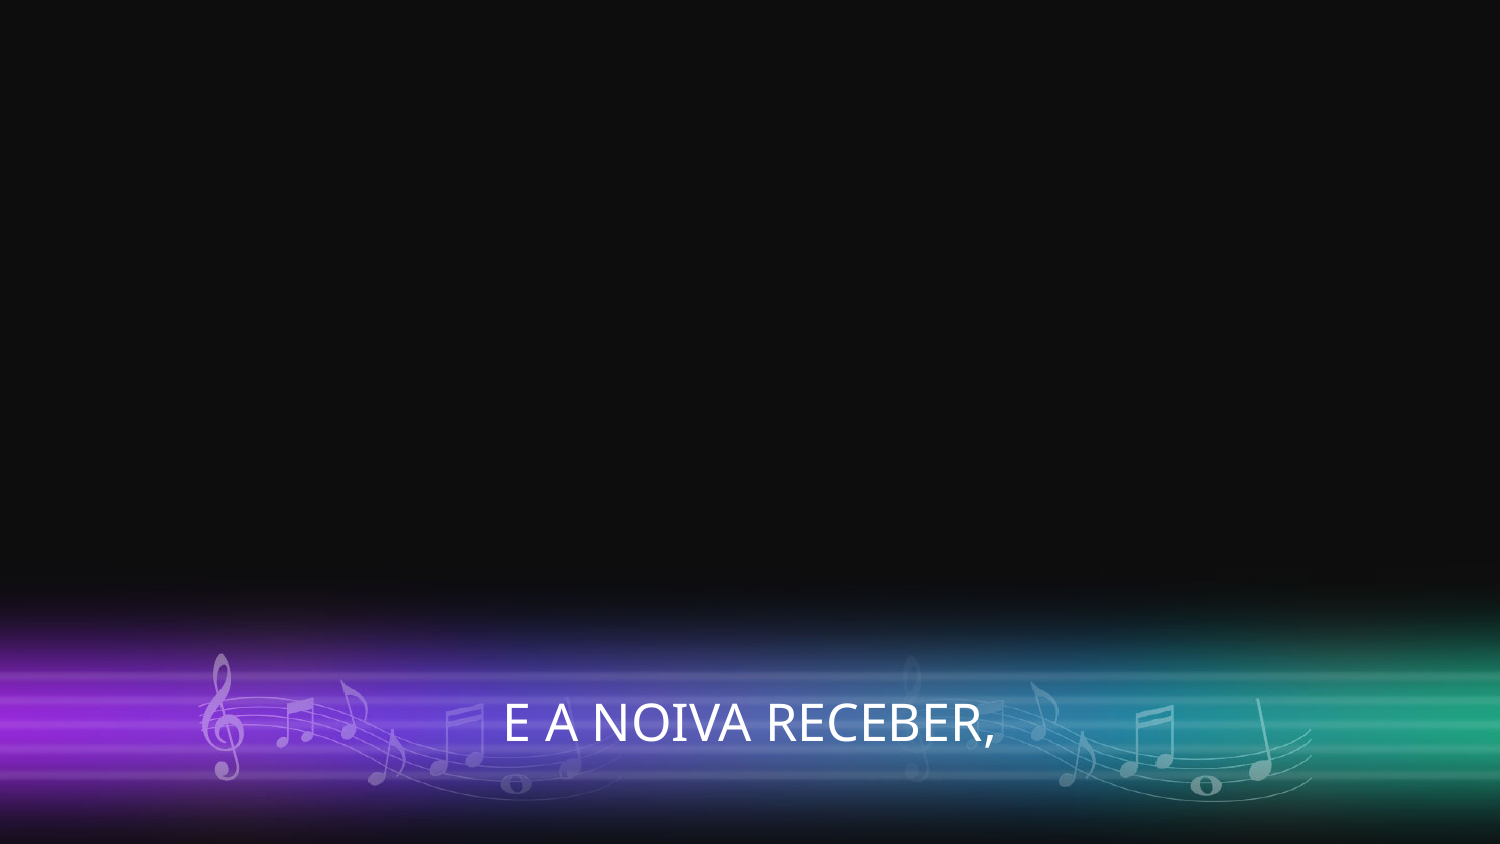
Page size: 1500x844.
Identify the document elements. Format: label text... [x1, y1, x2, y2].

picture [0, 0, 1500, 844]
text_box E A NOIVA RECEBER, [312, 682, 1187, 760]
